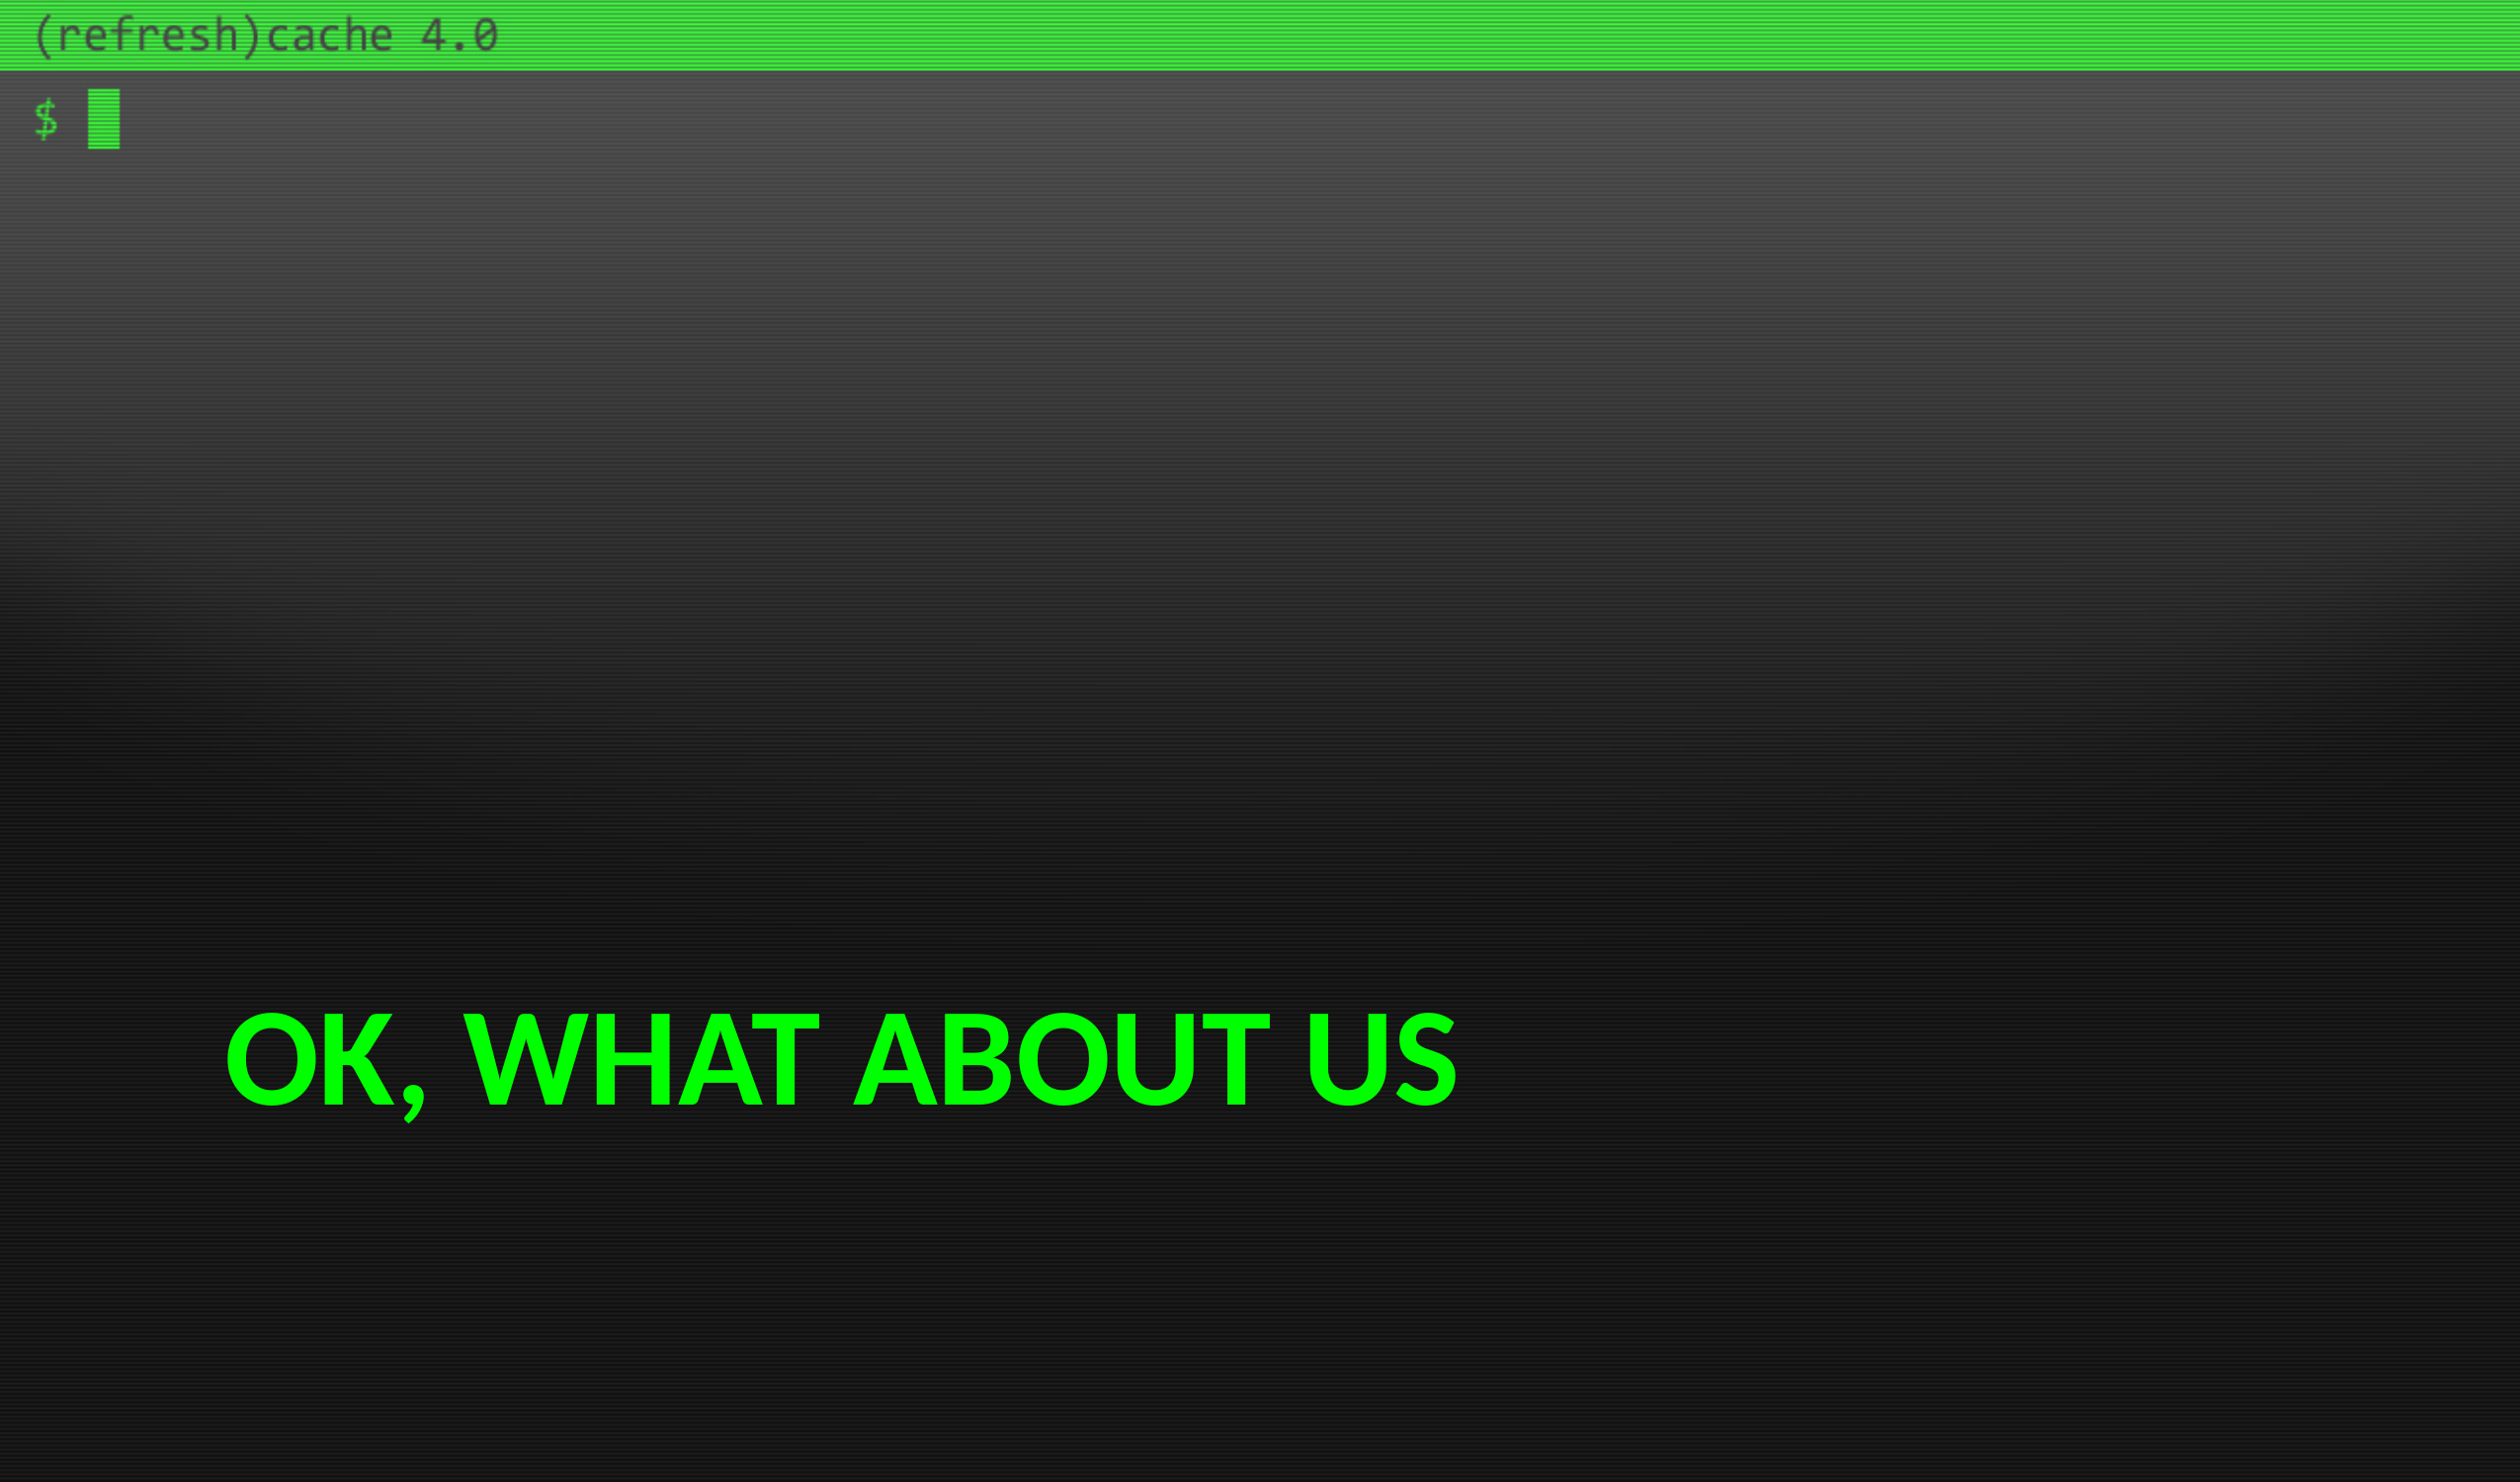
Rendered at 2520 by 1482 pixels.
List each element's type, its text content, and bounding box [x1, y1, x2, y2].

title Ok, what about us [199, 951, 2341, 1247]
picture [0, 0, 2520, 1482]
